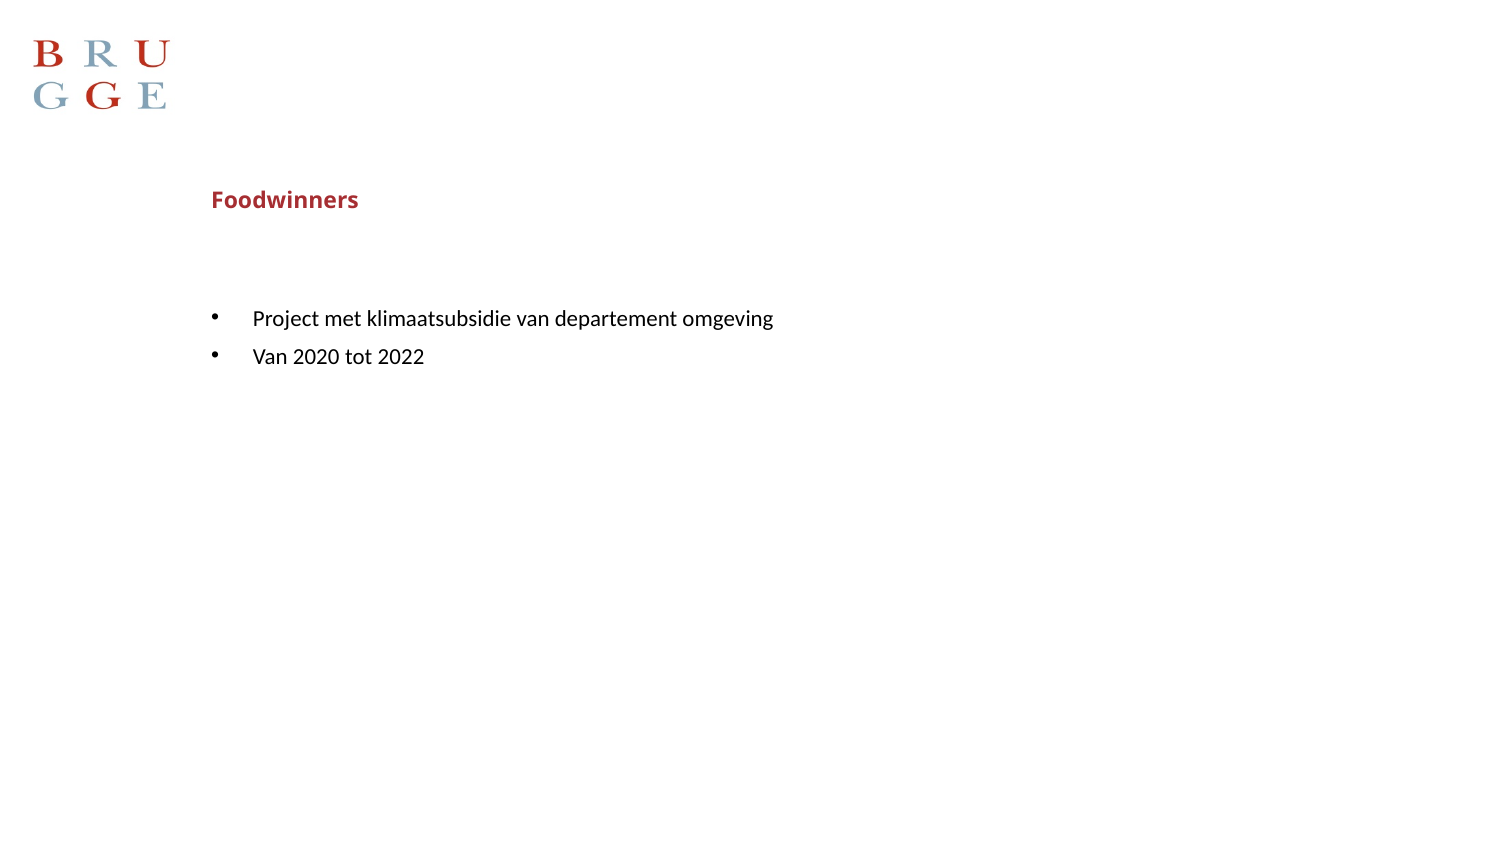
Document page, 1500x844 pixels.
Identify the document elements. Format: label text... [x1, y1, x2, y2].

picture [0, 0, 200, 150]
title Foodwinners [199, 129, 1427, 271]
list Project met klimaatsubsidie van departement omgeving Van 2020 tot 2022 [199, 297, 1425, 754]
